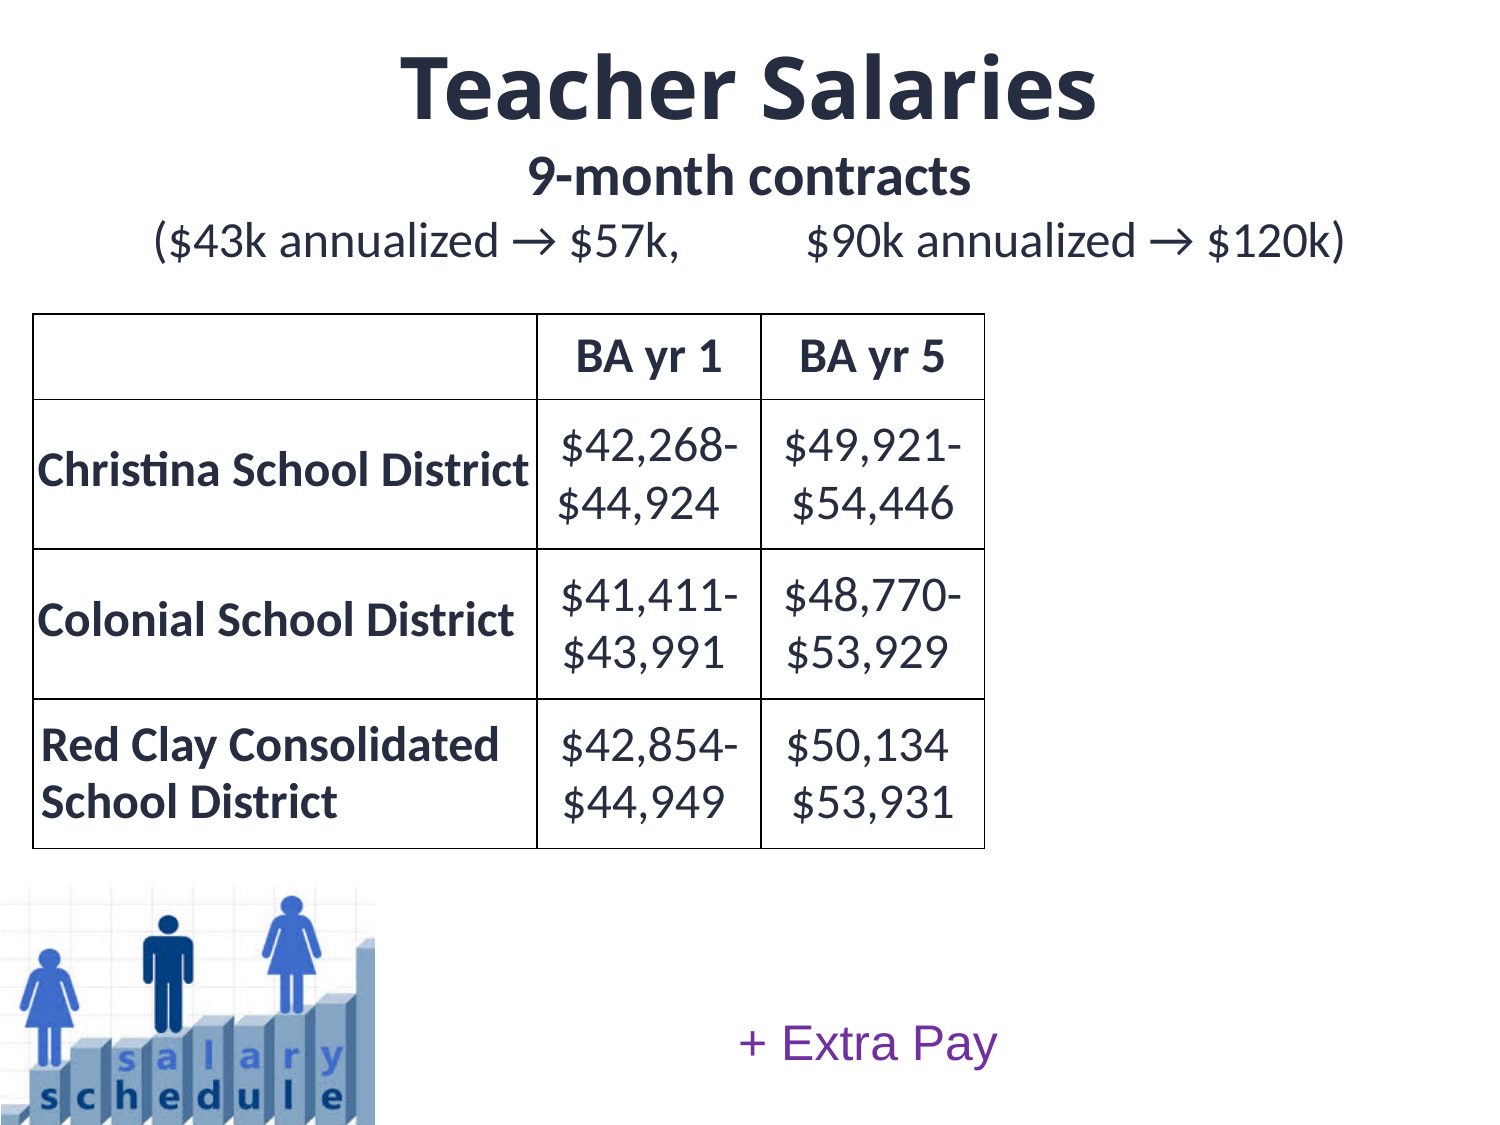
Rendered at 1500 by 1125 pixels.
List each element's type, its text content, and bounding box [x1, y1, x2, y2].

text_box + Extra Pay [723, 1003, 1246, 1078]
table_cell Colonial School District [34, 550, 536, 698]
table_cell $48,770-$53,929 [762, 550, 984, 698]
table_header BA yr 1 [538, 315, 760, 399]
table_cell $49,921-$54,446 [762, 400, 984, 548]
table_cell Red Clay Consolidated School District [34, 700, 536, 848]
table_cell $42,854-$44,949 [538, 700, 760, 848]
table_cell $42,268-$44,924 [538, 400, 760, 548]
picture [1, 887, 376, 1125]
table_header [34, 315, 536, 399]
table_cell Christina School District [34, 400, 536, 548]
table_header BA yr 5 [762, 315, 984, 399]
table_cell $41,411-$43,991 [538, 550, 760, 698]
title Teacher Salaries 9-month contracts ($43k annualized → $57k, $90k annualized → $120k) [0, 24, 1500, 275]
table_cell $50,134 $53,931 [762, 700, 984, 848]
